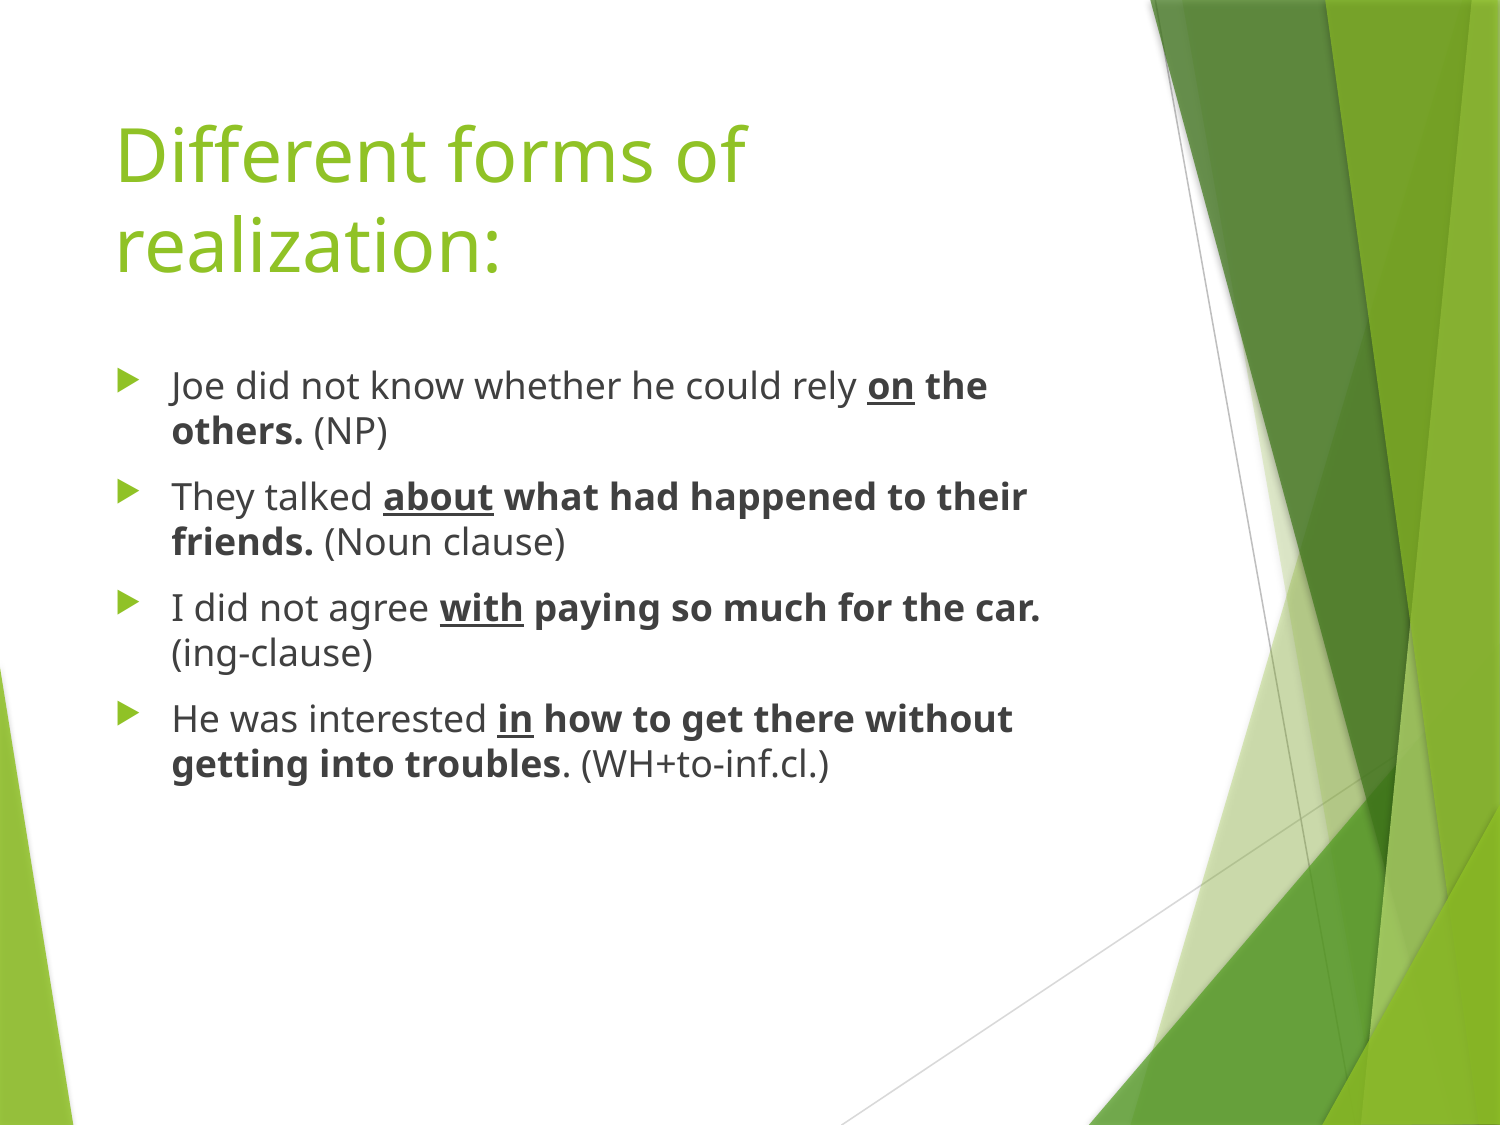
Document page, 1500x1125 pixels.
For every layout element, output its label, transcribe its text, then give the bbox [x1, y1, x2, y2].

title Different forms of realization: [99, 99, 1142, 317]
list Joe did not know whether he could rely on the others. (NP) They talked about what had happened to their friends. (Noun clause) I did not agree with paying so much for the car. (ing-clause) He was interested in how to get there without getting into troubles. (WH+to-inf.cl.) [99, 354, 1142, 992]
